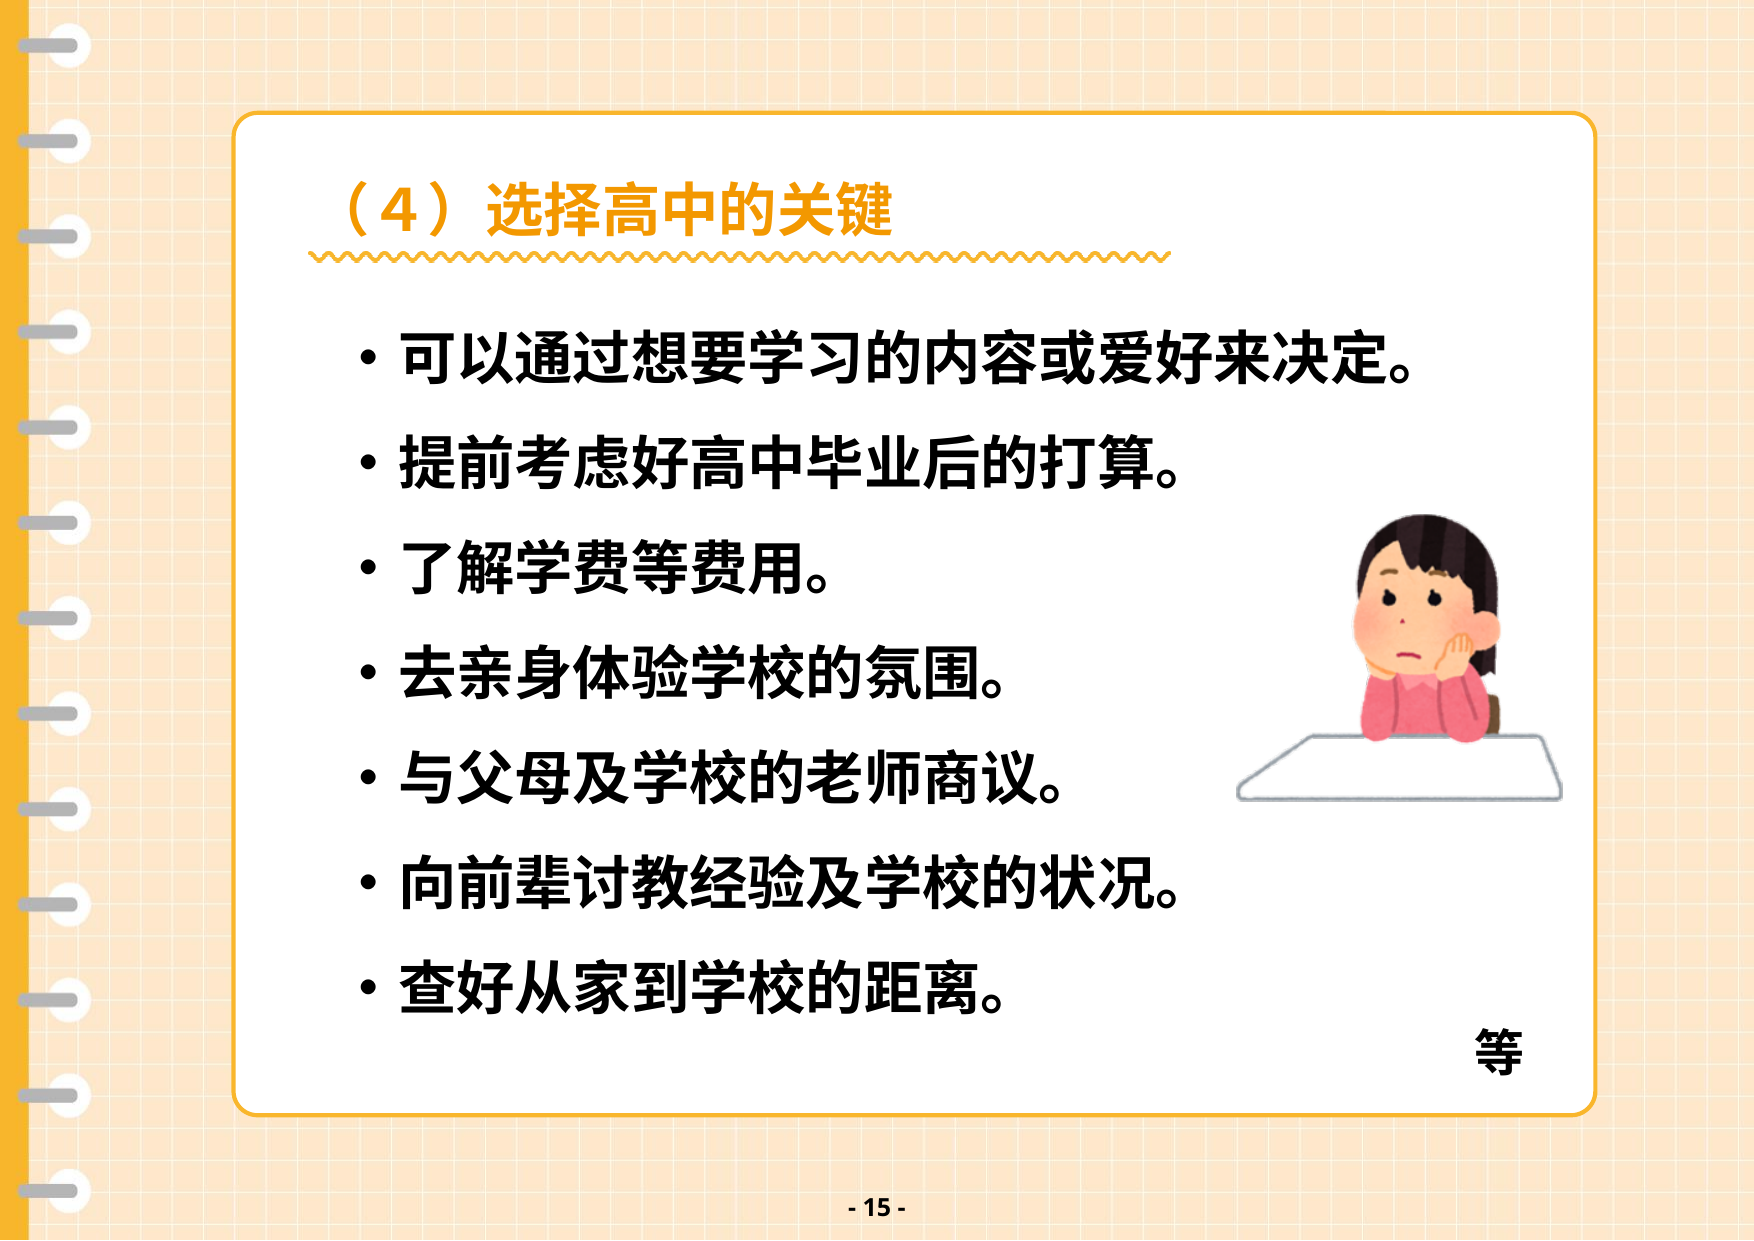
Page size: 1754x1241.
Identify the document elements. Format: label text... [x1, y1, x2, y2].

picture [0, 0, 1754, 1240]
text_box 豊田西高校 [232, 111, 1597, 1117]
text_box ・可以通过想要学习的内容或爱好来决定。 ・提前考虑好高中毕业后的打算。 ・了解学费等费用。 ・去亲身体验学校的氛围。 ・与父母及学校的老师商议。 ・向前辈讨教经验及学校的状况。 ・查好从家到学校的距离。 等 [325, 279, 1540, 1089]
text_box （４）选择高中的关键 [296, 166, 1079, 251]
slide_number - 14 - [679, 1185, 1075, 1231]
text_box [284, 622, 1545, 1192]
